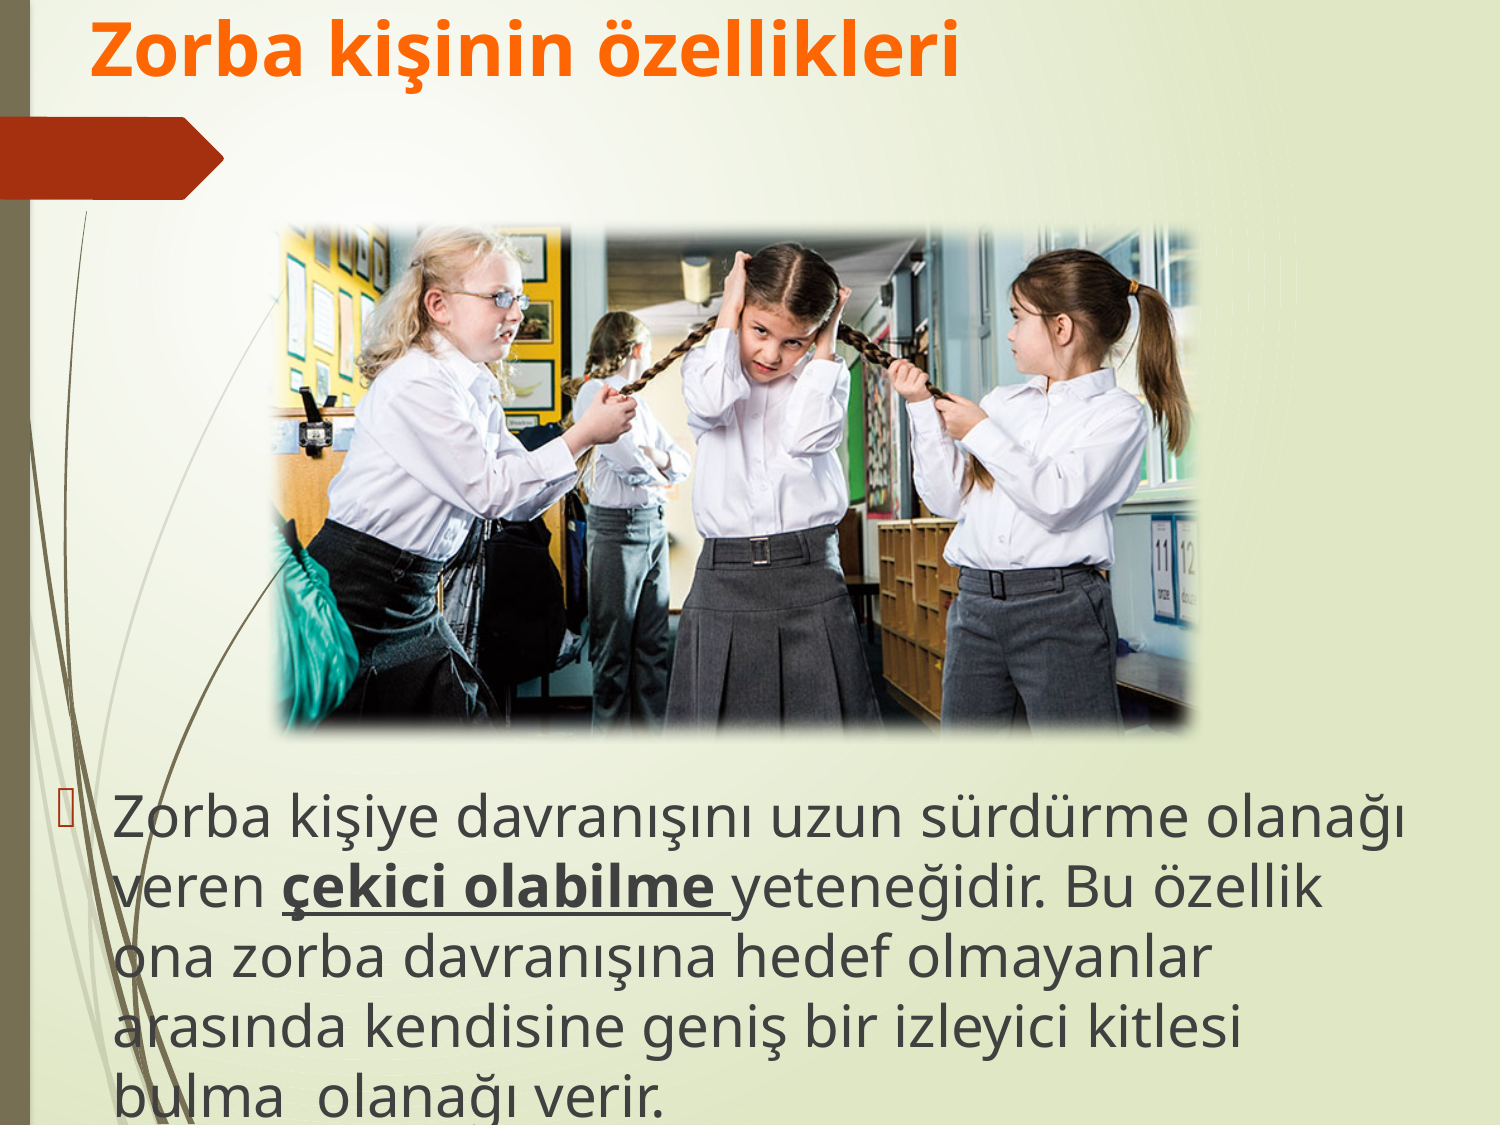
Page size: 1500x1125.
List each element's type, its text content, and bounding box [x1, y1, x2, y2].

picture [265, 219, 1204, 746]
list Zorba kişiye davranışını uzun sürdürme olanağı veren çekici olabilme yeteneğidir. Bu özellik ona zorba davranışına hedef olmayanlar arasında kendisine geniş bir izleyici kitlesi bulma olanağı verir. [41, 771, 1424, 1125]
title Zorba kişinin özellikleri [75, 0, 1425, 200]
